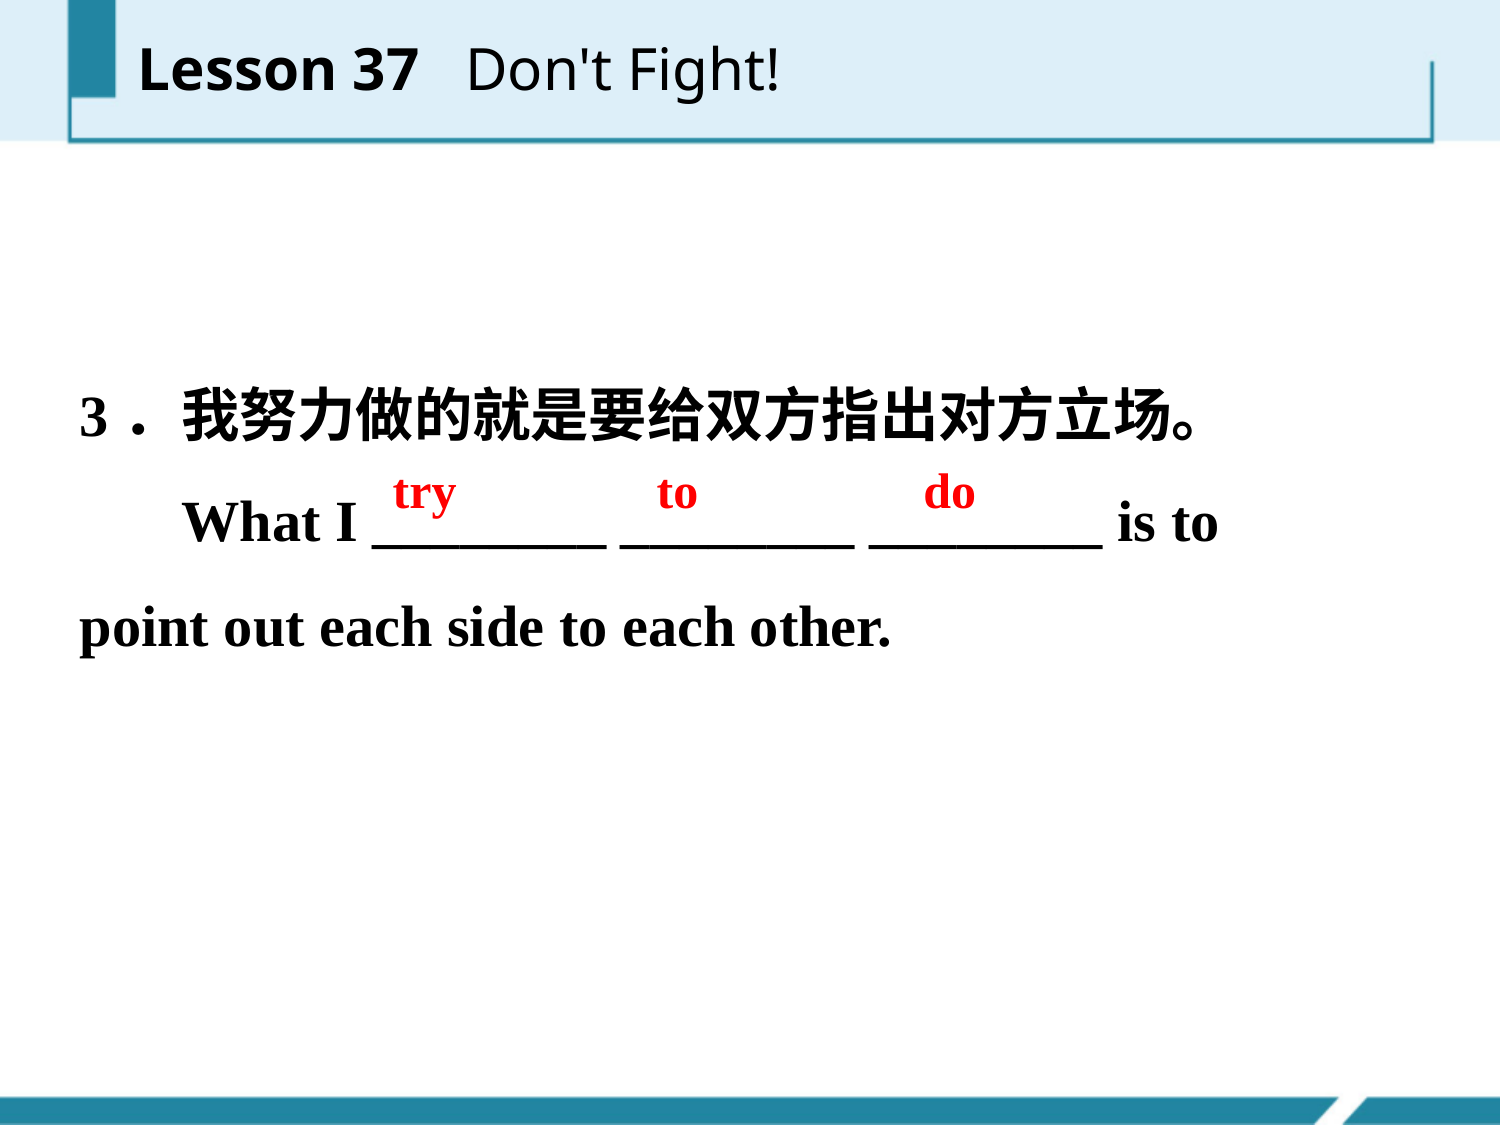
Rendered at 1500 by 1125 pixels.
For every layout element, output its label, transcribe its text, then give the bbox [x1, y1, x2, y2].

picture [0, 0, 1500, 1125]
text_box 3．我努力做的就是要给双方指出对方立场。 What I ________ ________ ________ is to point out each side to each other. [64, 335, 1374, 666]
text_box try to do [377, 450, 992, 526]
